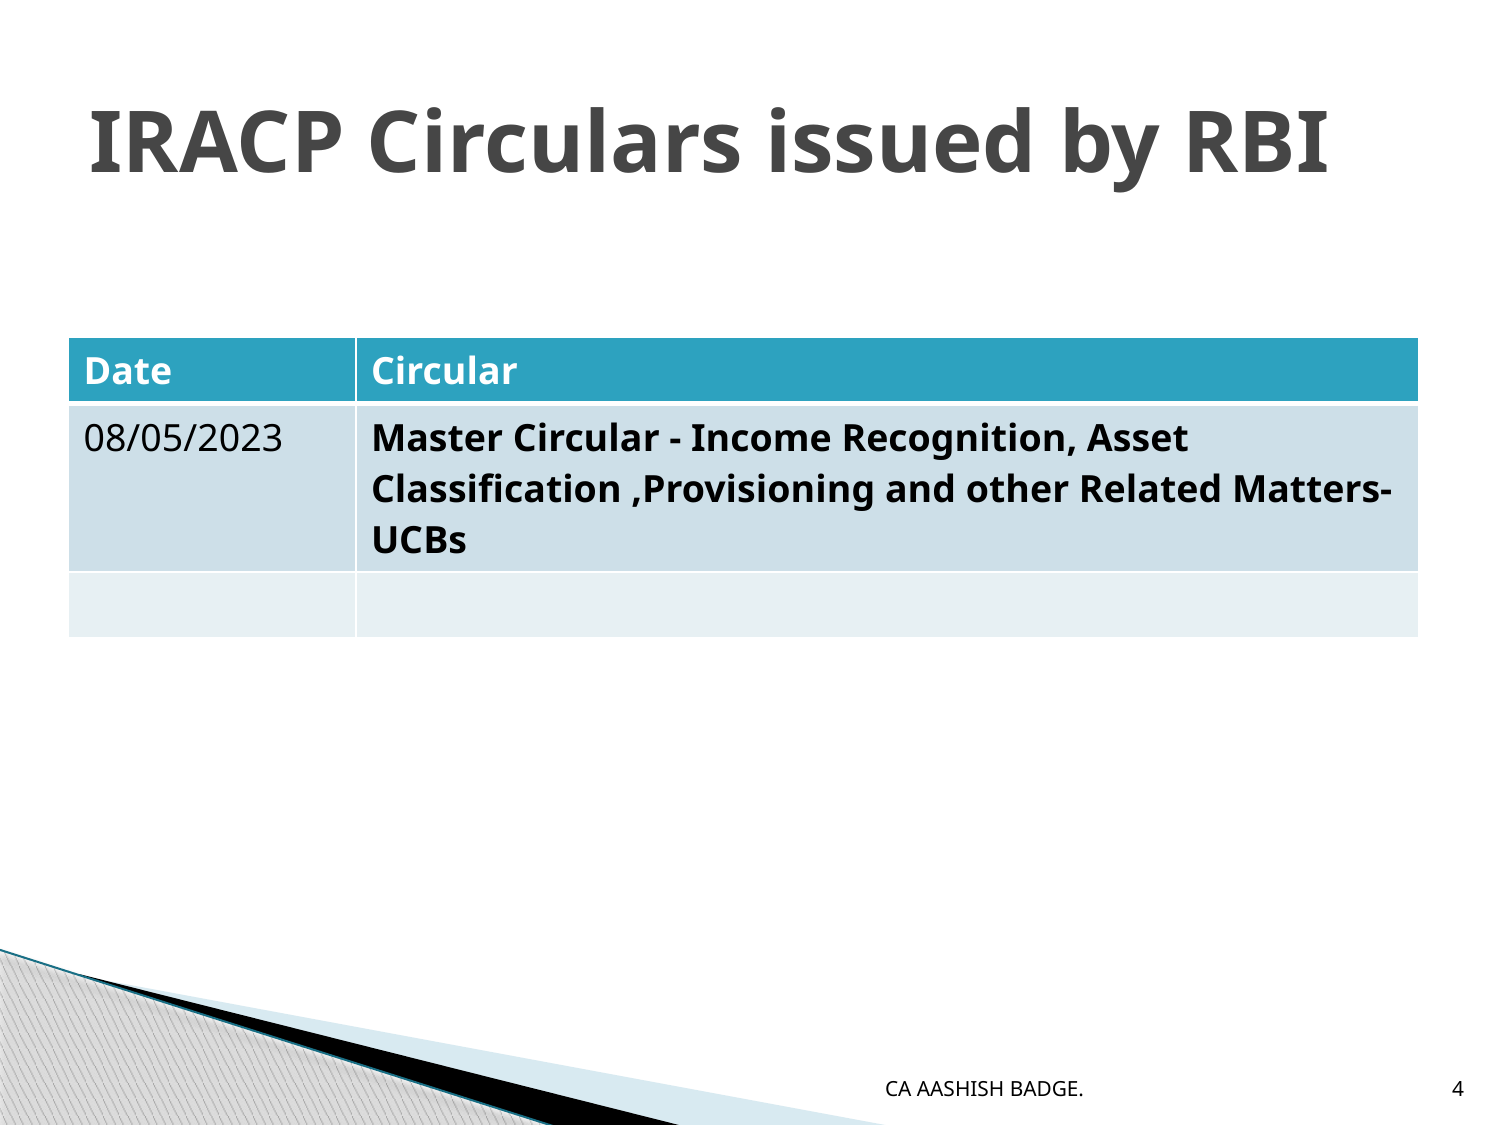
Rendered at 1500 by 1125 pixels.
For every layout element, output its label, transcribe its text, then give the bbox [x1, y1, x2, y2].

table_header Date [69, 338, 355, 401]
table_cell 08/05/2023 [69, 406, 355, 571]
footer CA AASHISH BADGE. [718, 1051, 1105, 1112]
table_cell [69, 573, 355, 637]
title IRACP Circulars issued by RBI [75, 45, 1425, 233]
table_cell Master Circular - Income Recognition, Asset Classification ,Provisioning and other Related Matters- UCBs [357, 406, 1418, 571]
table_cell [357, 573, 1418, 637]
slide_number 4 [1418, 1051, 1479, 1112]
table_header Circular [357, 338, 1418, 401]
